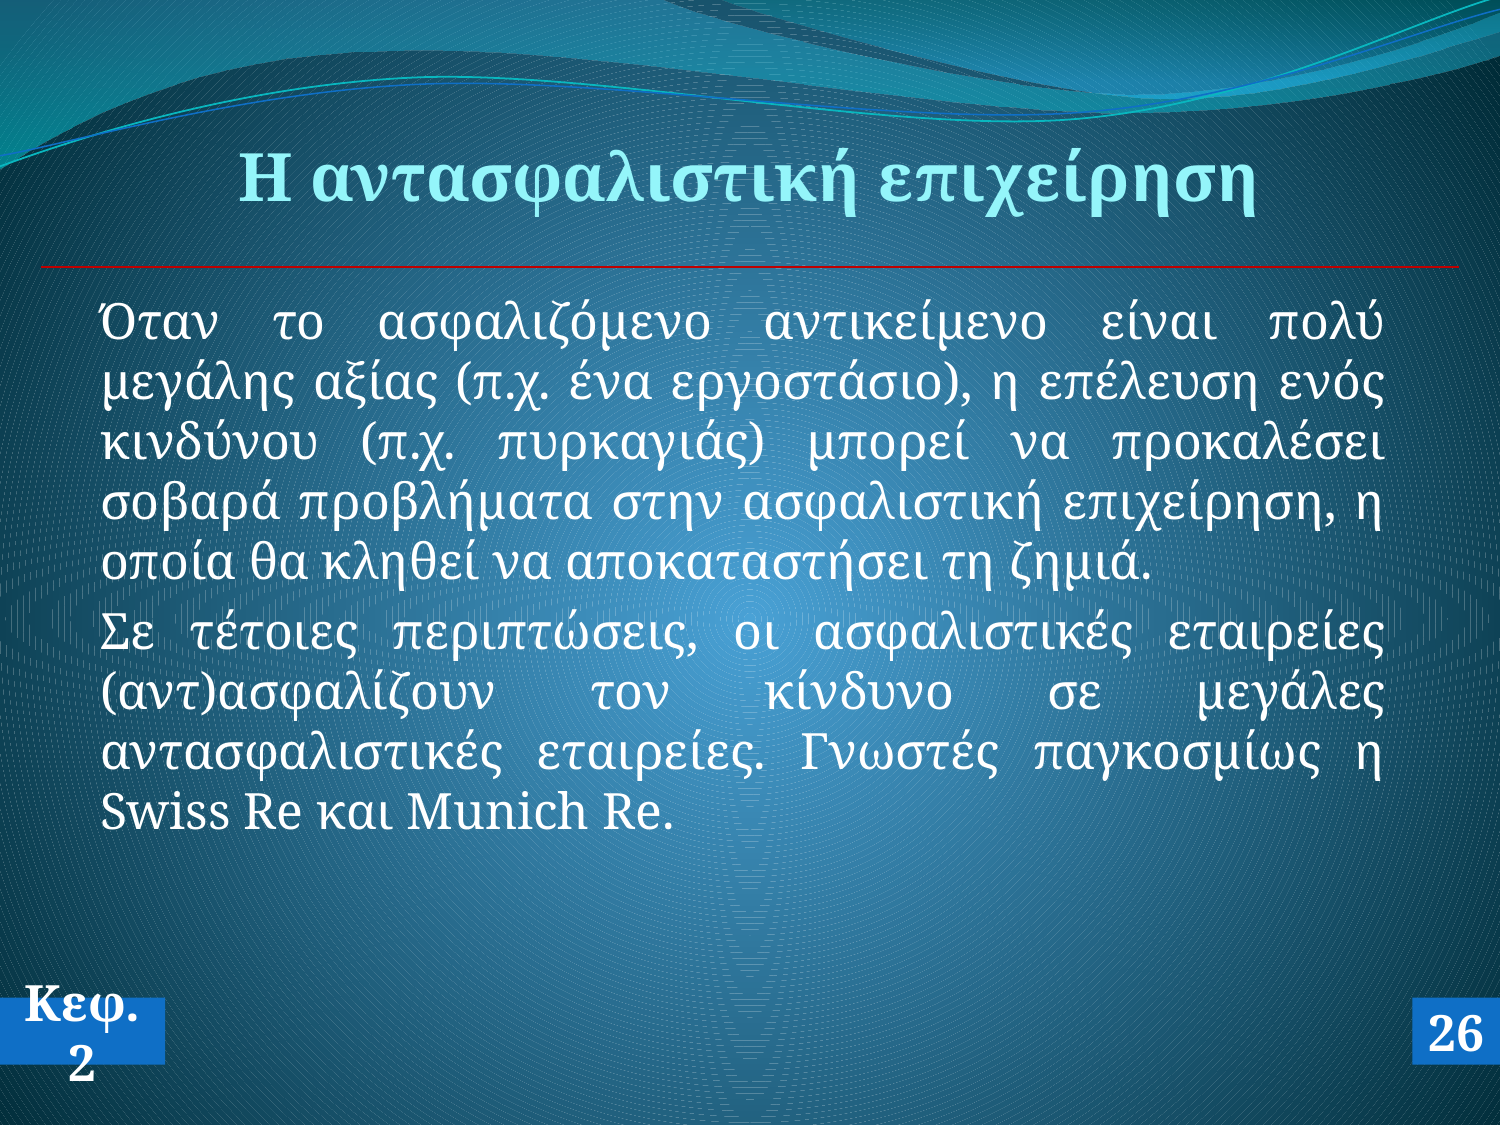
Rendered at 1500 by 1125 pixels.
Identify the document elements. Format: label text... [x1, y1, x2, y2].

text_box 26 [1410, 995, 1500, 1067]
subtitle Όταν το ασφαλιζόμενο αντικείμενο είναι πολύ μεγάλης αξίας (π.χ. ένα εργοστάσιο), η επέλευση ενός κινδύνου (π.χ. πυρκαγιάς) μπορεί να προκαλέσει σοβαρά προβλήματα στην ασφαλιστική επιχείρηση, η οποία θα κληθεί να αποκαταστήσει τη ζημιά. Σε τέτοιες περιπτώσεις, οι ασφαλιστικές εταιρείες (αντ)ασφαλίζουν τον κίνδυνο σε μεγάλες αντασφαλιστικές εταιρείες. Γνωστές παγκοσμίως η Swiss Re και Munich Re. [100, 281, 1389, 888]
text_box Κεφ.2 [0, 995, 167, 1067]
title Η αντασφαλιστική επιχείρηση [41, 104, 1459, 246]
text_box [100, 330, 680, 449]
text_box [761, 358, 1341, 477]
